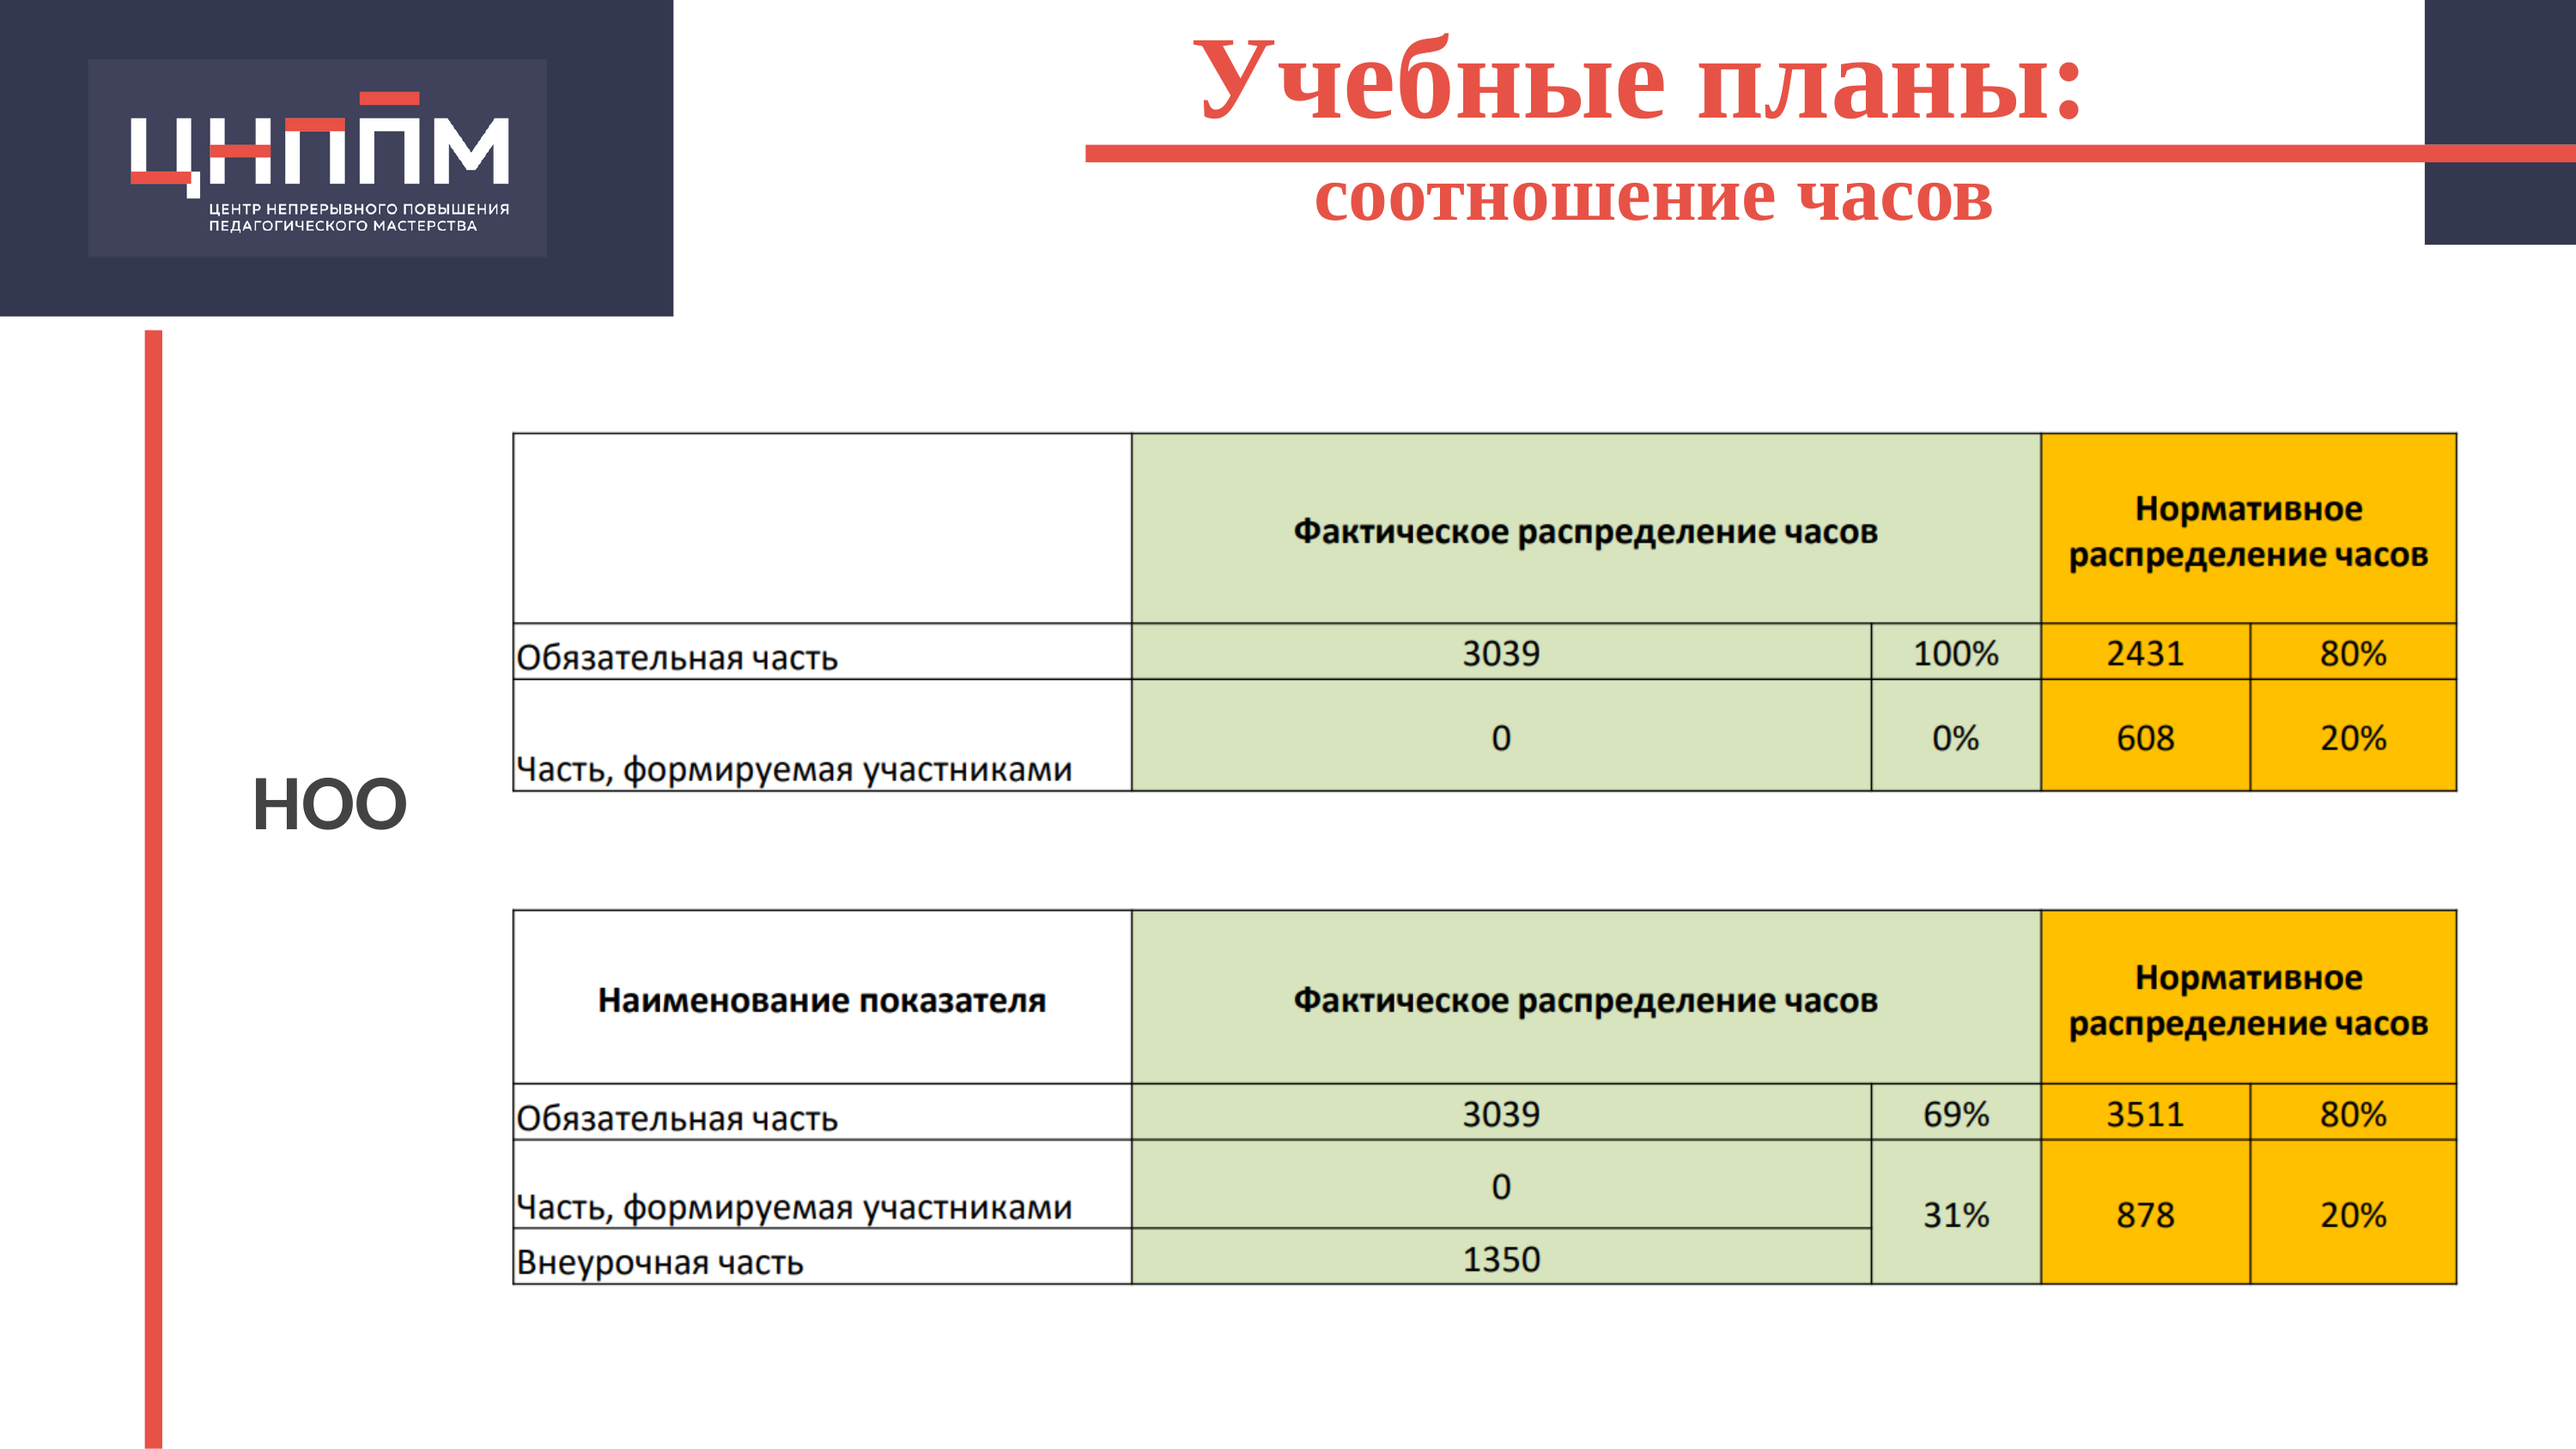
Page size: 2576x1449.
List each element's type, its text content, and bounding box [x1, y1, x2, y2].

text_box [0, 0, 674, 317]
text_box Учебные планы: соотношение часов [494, 0, 2576, 236]
text_box НОО [250, 743, 423, 845]
text_box [2424, 236, 2576, 246]
text_box [144, 330, 162, 1449]
picture [479, 401, 2501, 1319]
text_box [88, 59, 548, 258]
